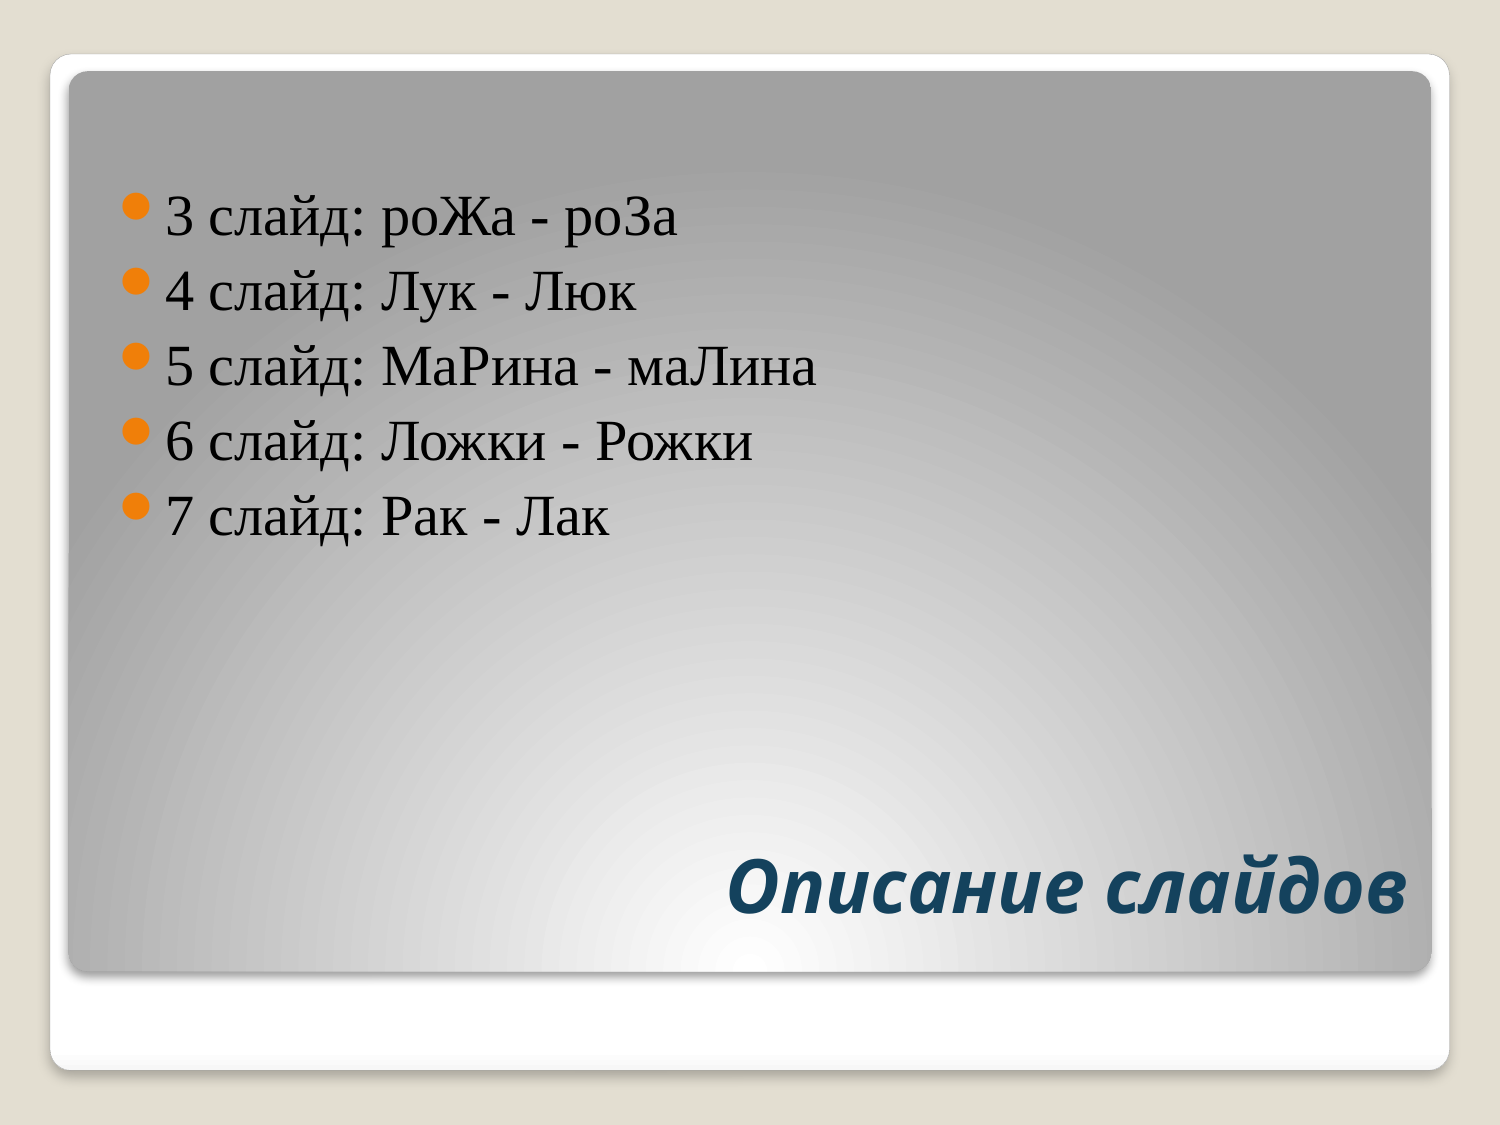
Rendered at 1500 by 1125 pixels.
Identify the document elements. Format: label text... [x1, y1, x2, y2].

title Описание слайдов [100, 763, 1443, 936]
list 3 слайд: роЖа - роЗа 4 слайд: Лук - Люк 5 слайд: МаРина - маЛина 6 слайд: Ложки - Рожки 7 слайд: Рак - Лак [88, 86, 1425, 823]
